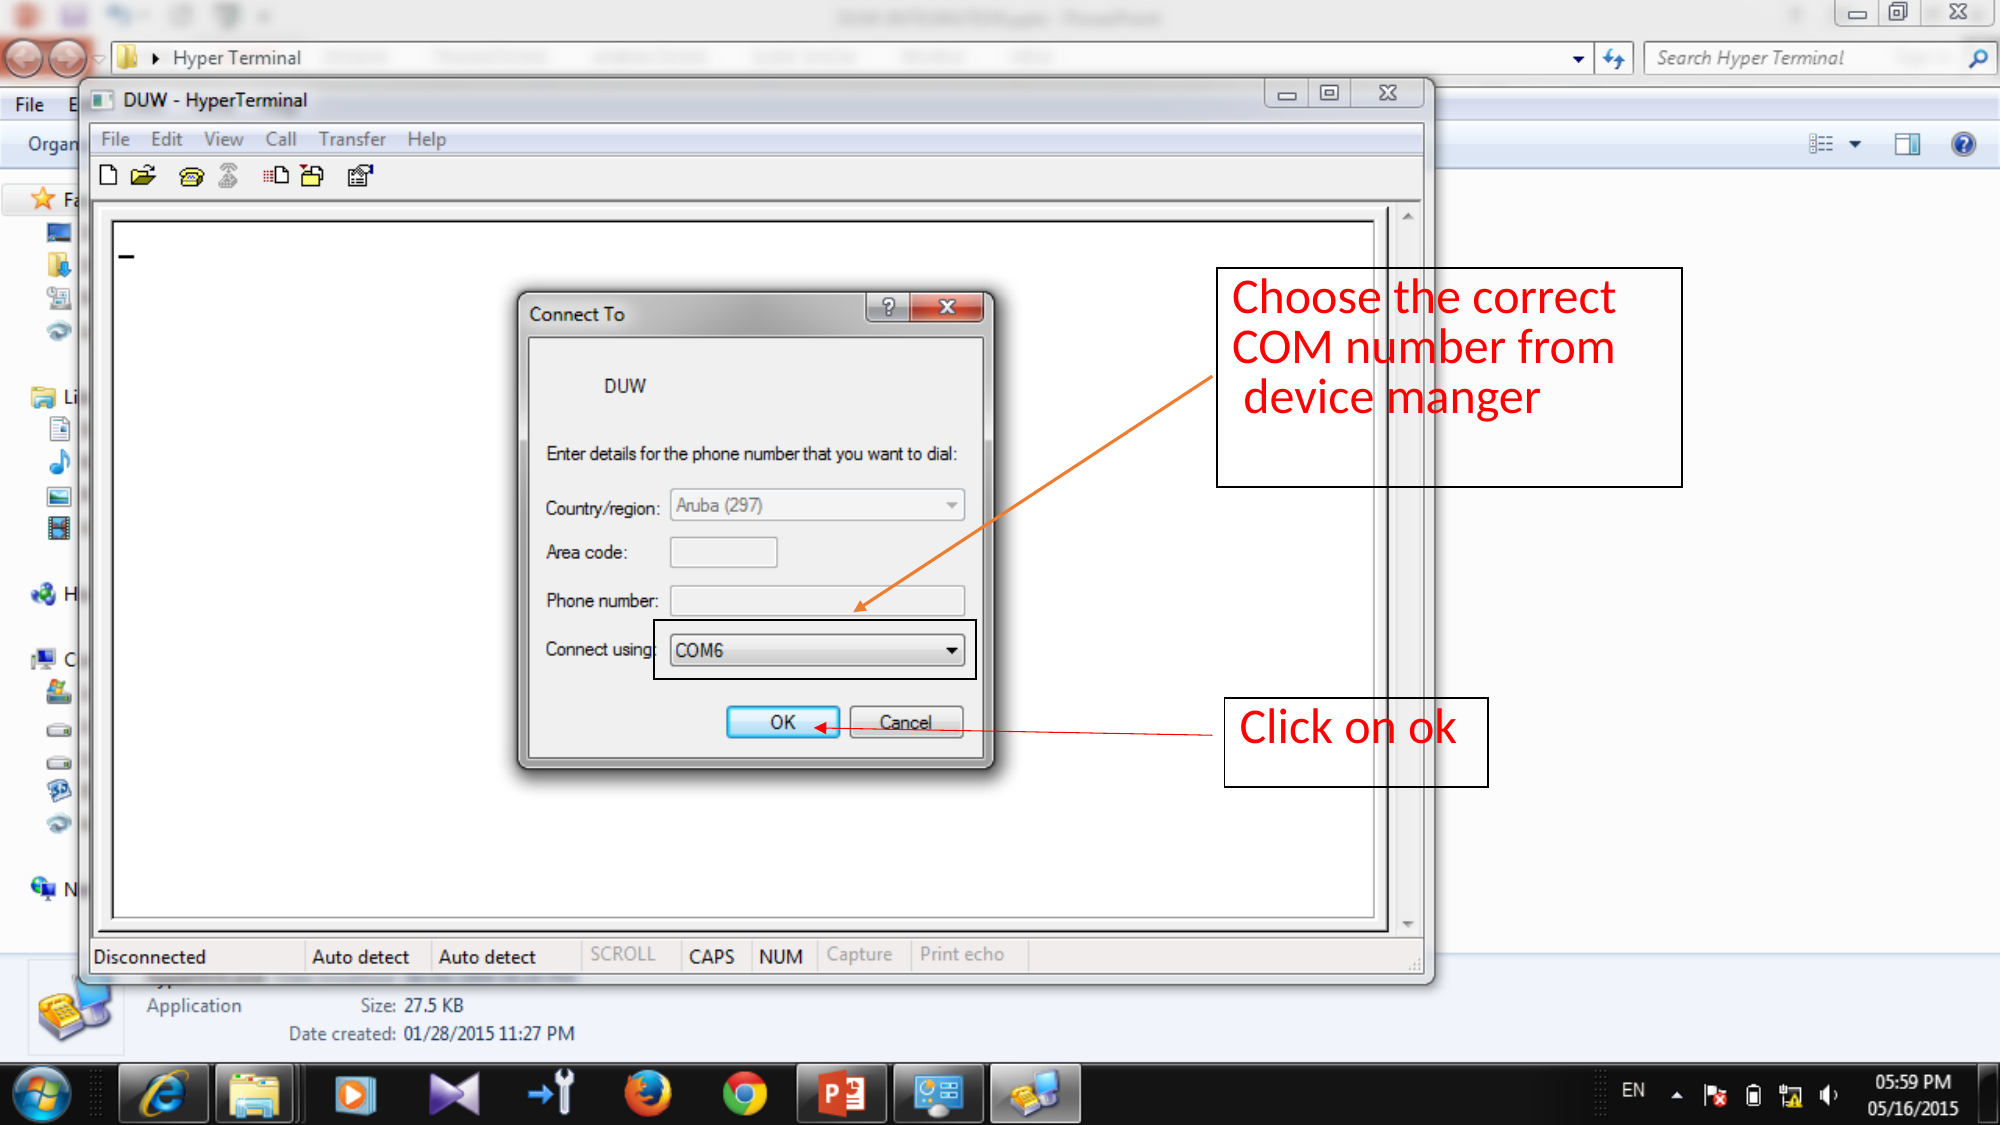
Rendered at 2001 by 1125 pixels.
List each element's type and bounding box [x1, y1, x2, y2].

text_box [853, 376, 1213, 613]
text_box [813, 727, 1213, 736]
picture [0, 0, 2000, 1125]
